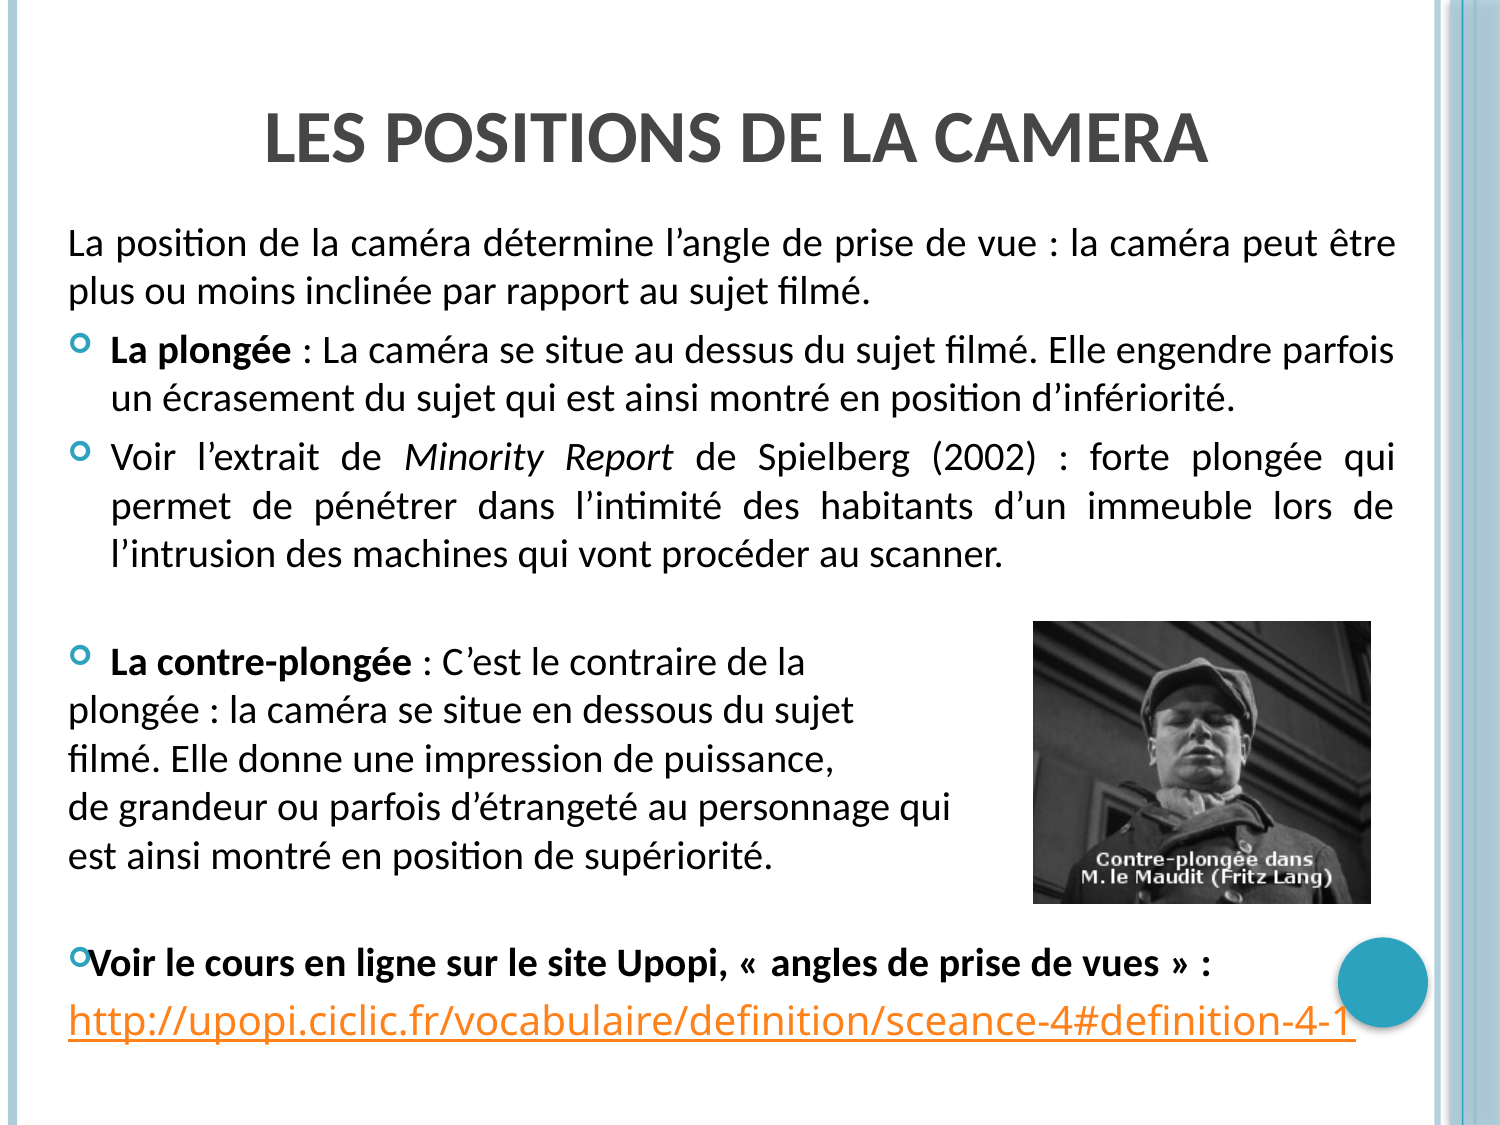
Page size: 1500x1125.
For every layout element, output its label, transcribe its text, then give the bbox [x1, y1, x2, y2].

list La position de la caméra détermine l’angle de prise de vue : la caméra peut être plus ou moins inclinée par rapport au sujet filmé. La plongée : La caméra se situe au dessus du sujet filmé. Elle engendre parfois un écrasement du sujet qui est ainsi montré en position d’infériorité. Voir l’extrait de Minority Report de Spielberg (2002) : forte plongée qui permet de pénétrer dans l’intimité des habitants d’un immeuble lors de l’intrusion des machines qui vont procéder au scanner. La contre-plongée : C’est le contraire de la plongée : la caméra se situe en dessous du sujet filmé. Elle donne une impression de puissance, de grandeur ou parfois d’étrangeté au personnage qui est ainsi montré en position de supériorité. Voir le cours en ligne sur le site Upopi, « angles de prise de vues » : http://upopi.ciclic.fr/vocabulaire/definition/sceance-4#definition-4-1 [53, 208, 1412, 1062]
picture [1032, 620, 1372, 905]
title LES POSITIONS DE LA CAMERA [75, 45, 1400, 185]
